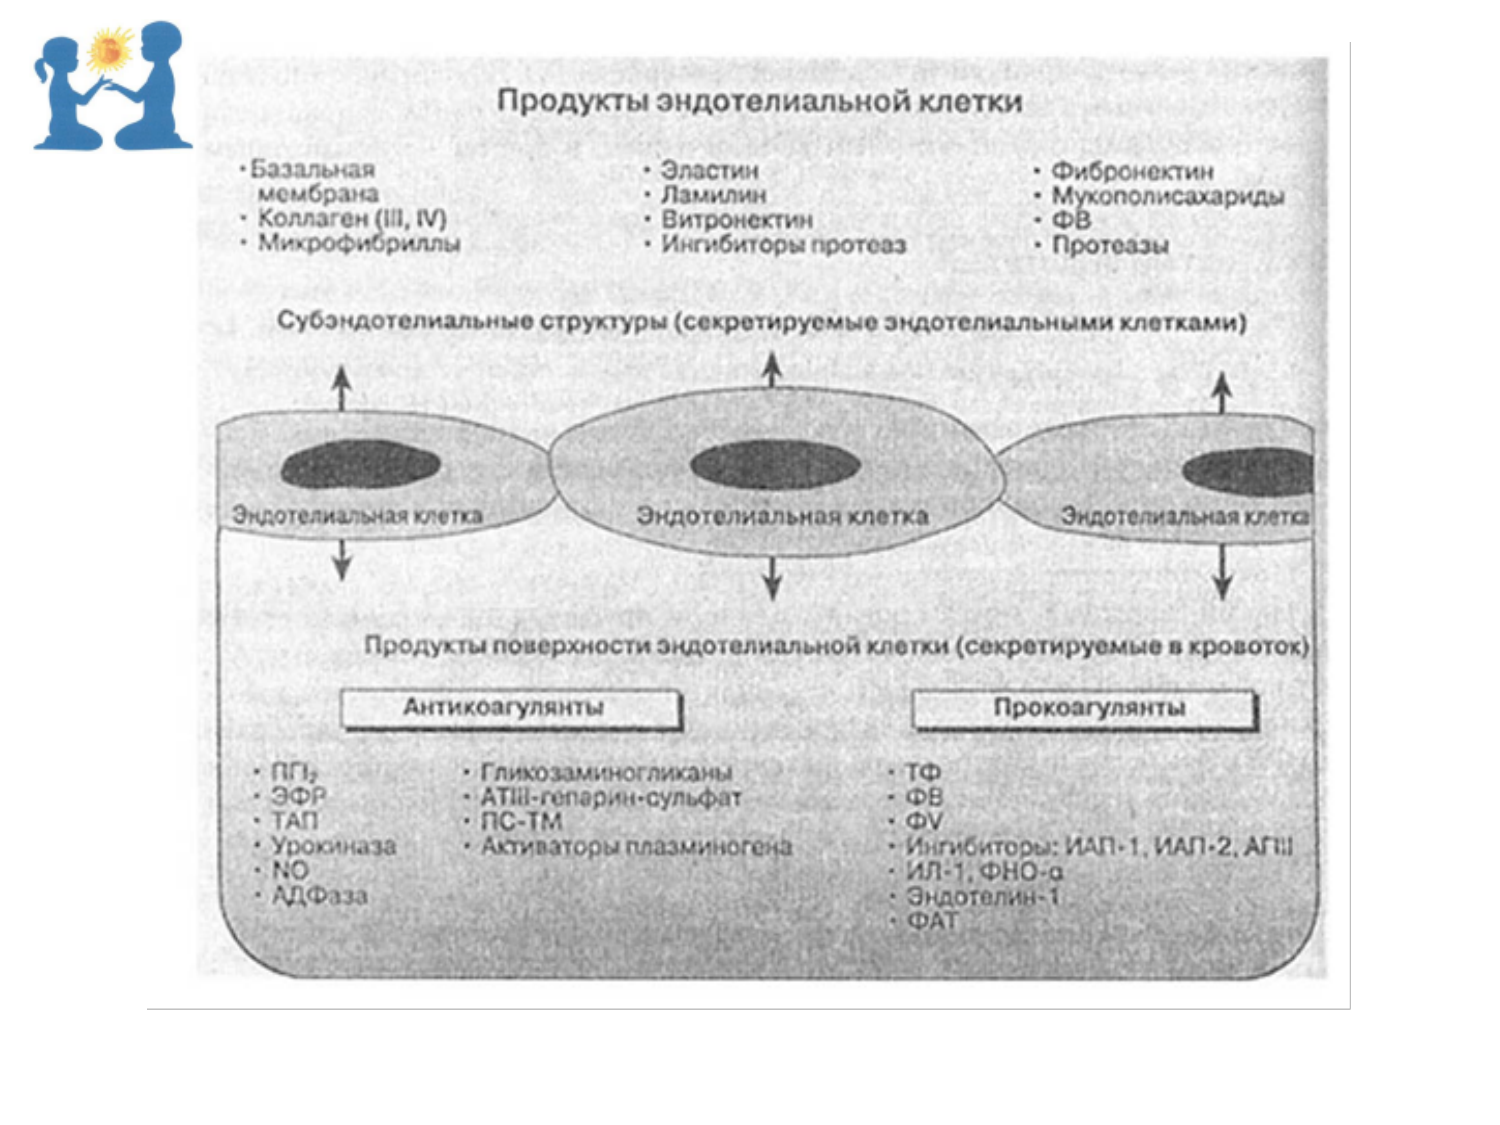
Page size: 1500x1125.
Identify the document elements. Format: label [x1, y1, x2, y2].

picture [29, 18, 1353, 1012]
